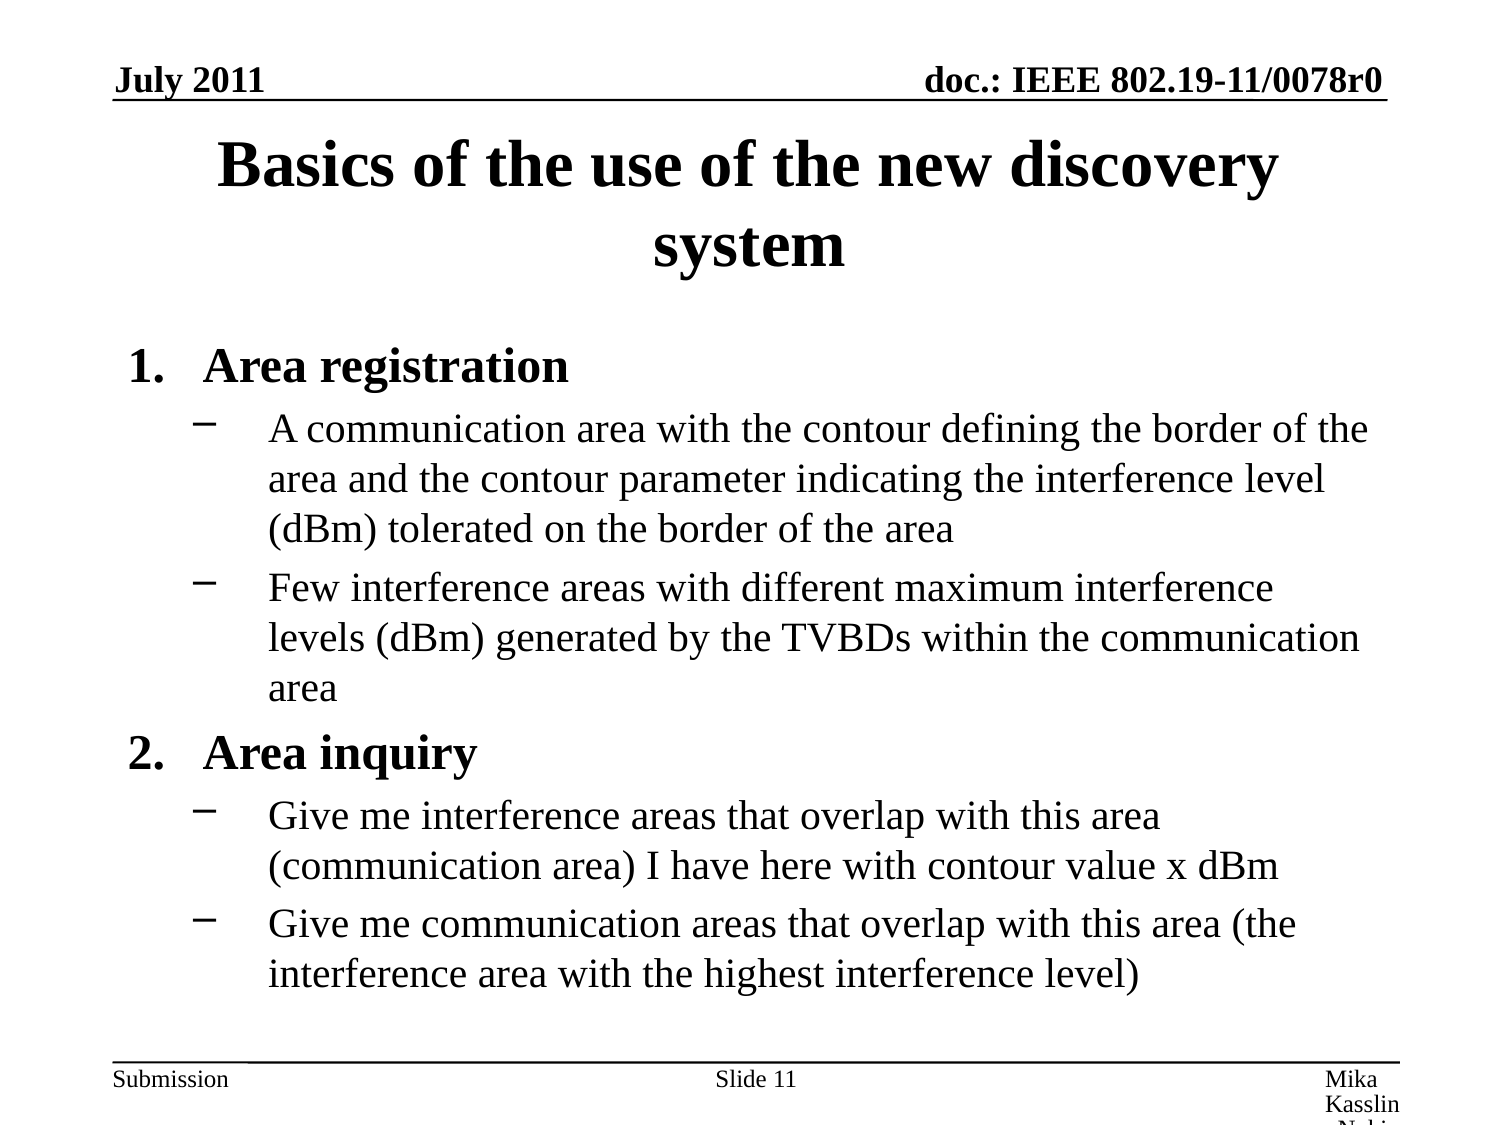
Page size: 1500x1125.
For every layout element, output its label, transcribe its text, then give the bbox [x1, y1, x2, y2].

slide_number Slide 11 [712, 1062, 800, 1093]
title Basics of the use of the new discovery system [112, 112, 1388, 288]
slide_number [114, 54, 276, 100]
list Area registration A communication area with the contour defining the border of the area and the contour parameter indicating the interference level (dBm) tolerated on the border of the area Few interference areas with different maximum interference levels (dBm) generated by the TVBDs within the communication area Area inquiry Give me interference areas that overlap with this area (communication area) I have here with contour value x dBm Give me communication areas that overlap with this area (the interference area with the highest interference level) [112, 324, 1388, 1000]
footer Mika Kasslin, Nokia [1325, 1062, 1402, 1093]
